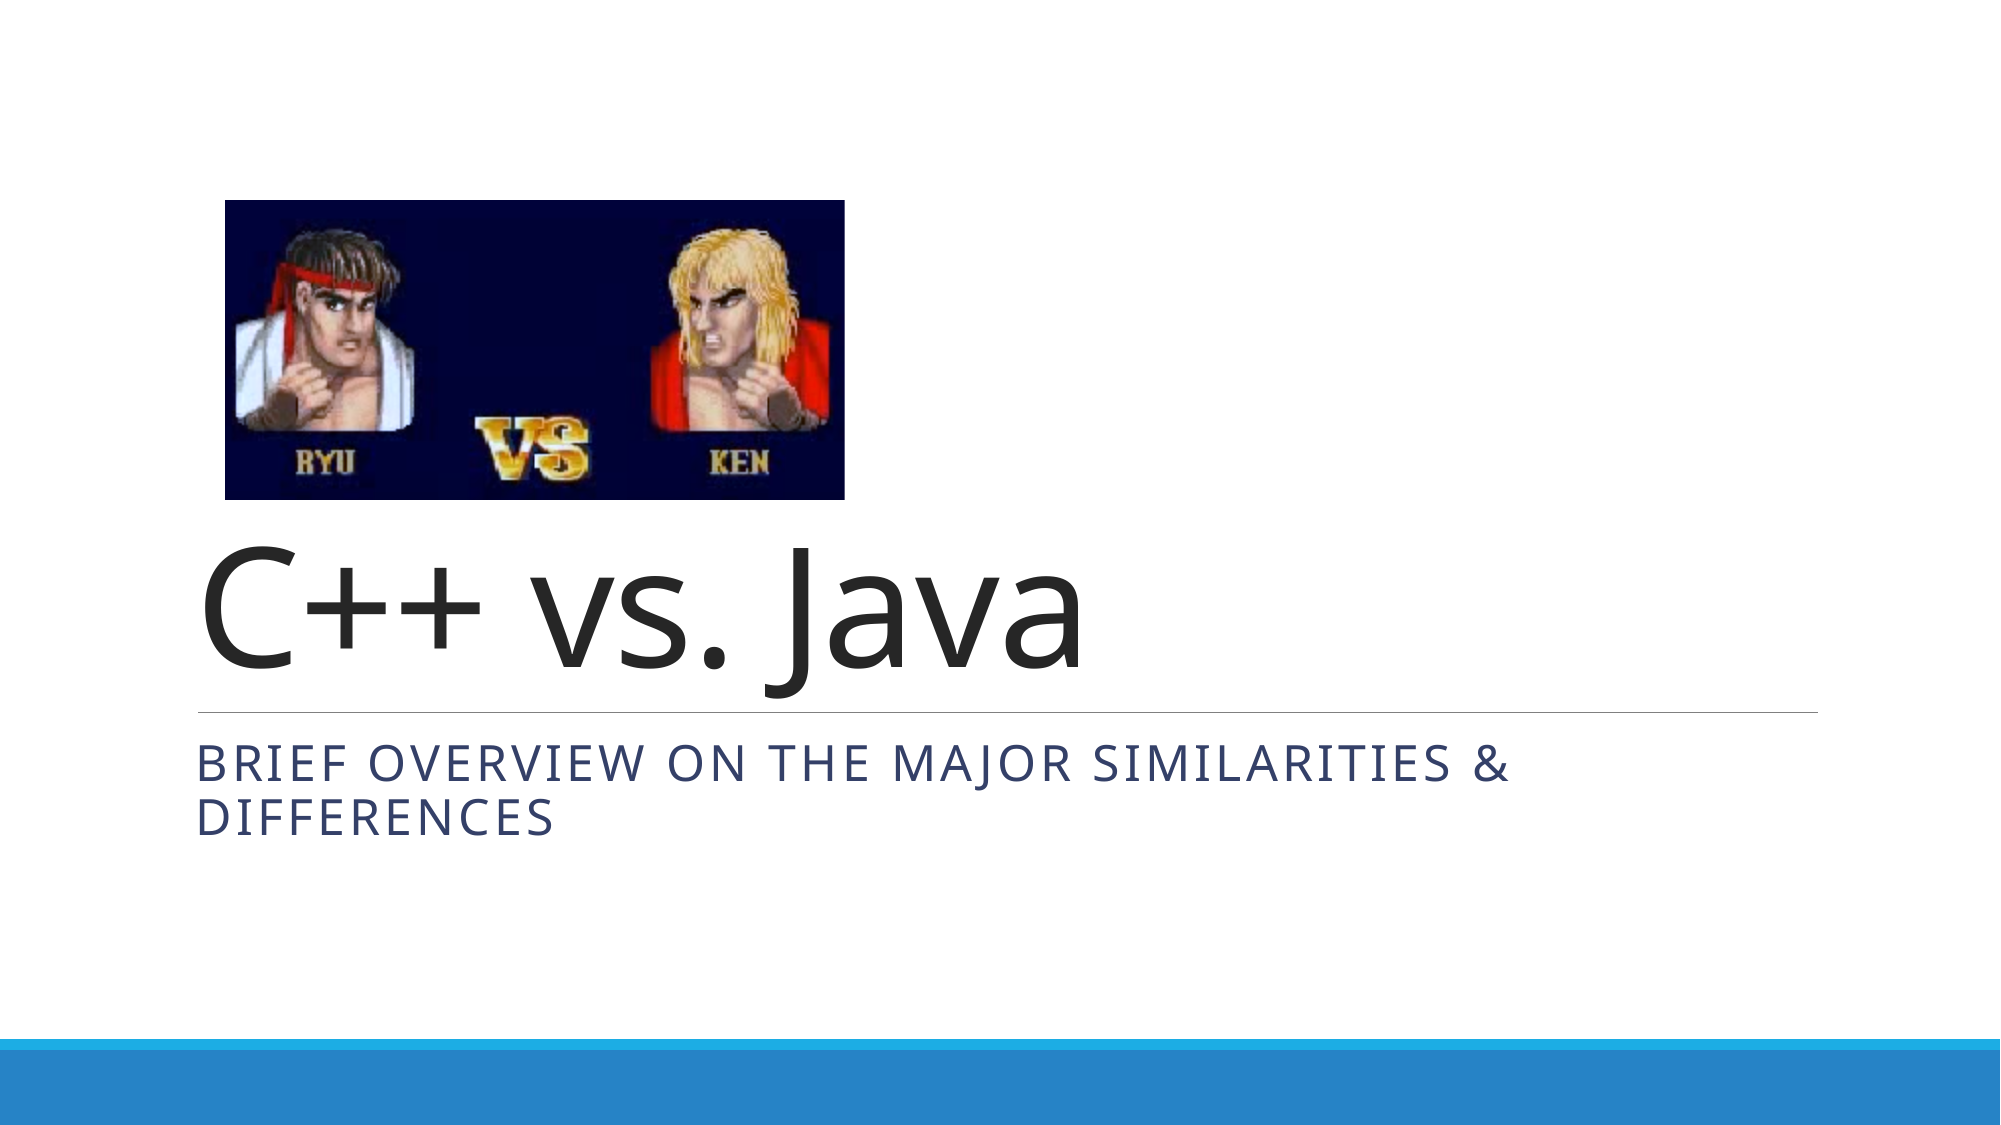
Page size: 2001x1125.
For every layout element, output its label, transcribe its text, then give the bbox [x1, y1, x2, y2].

picture [224, 199, 846, 501]
title C++ vs. Java [180, 124, 1830, 710]
subtitle BRIEF Overview ON THE MAJOR Similarities & Differences [180, 730, 1831, 919]
